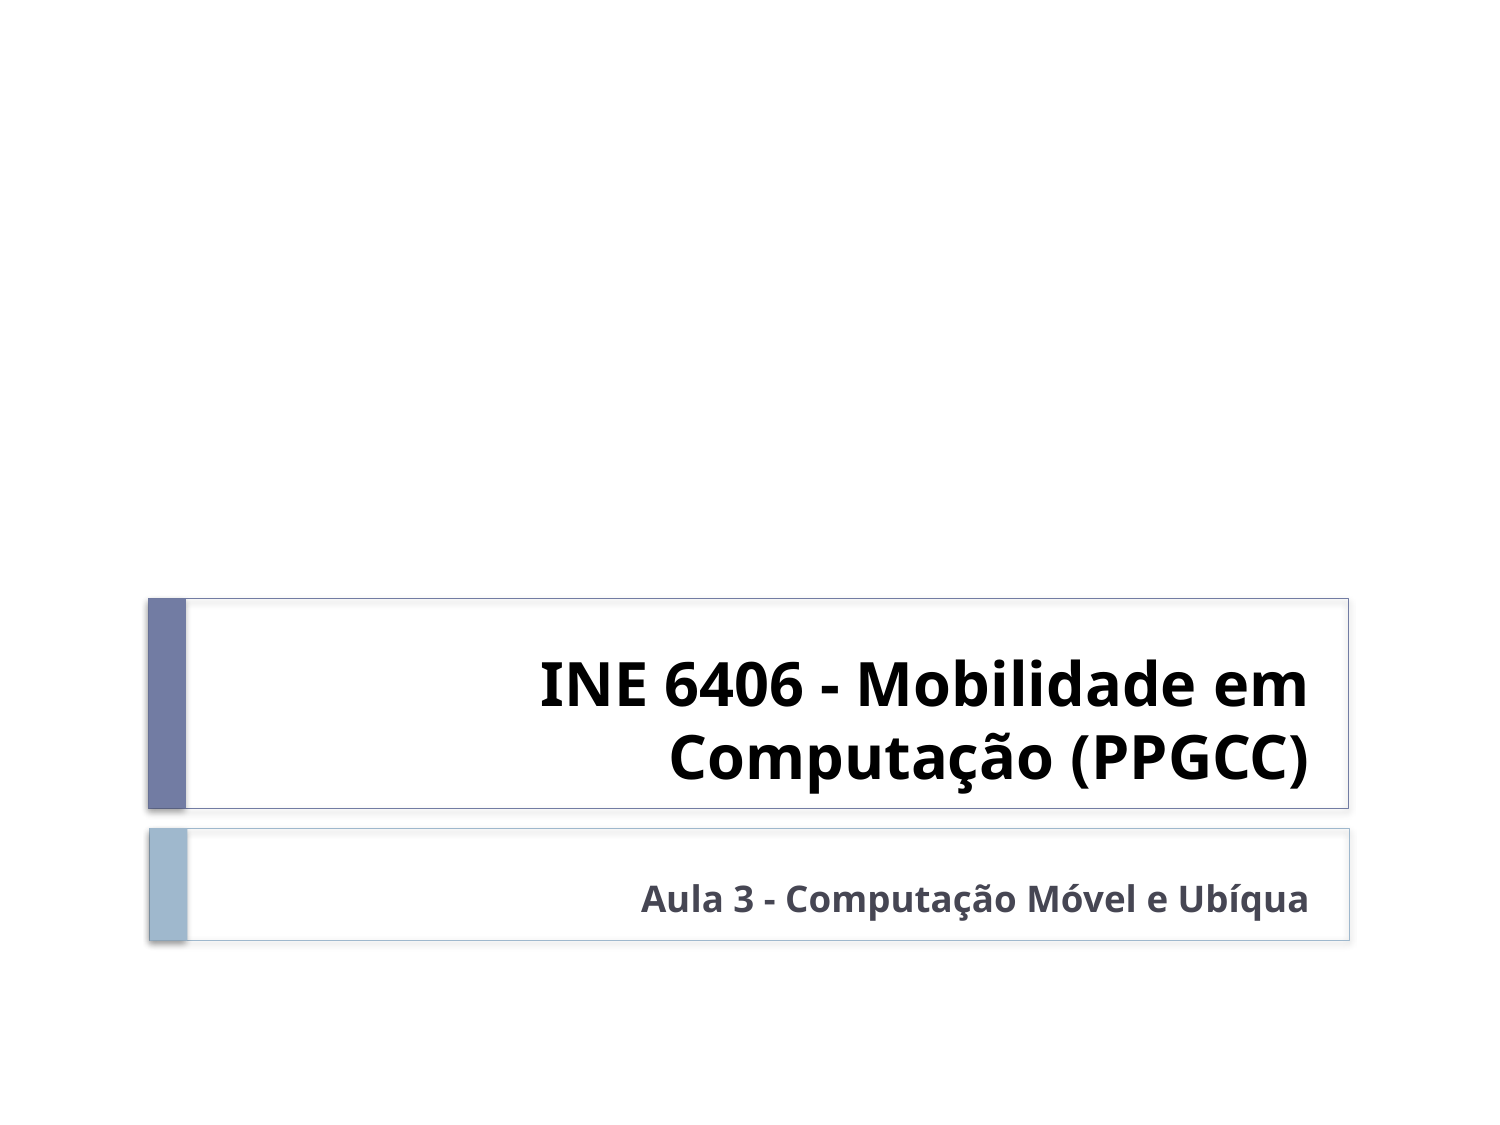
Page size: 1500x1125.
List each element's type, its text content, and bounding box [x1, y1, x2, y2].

title INE 6406 - Mobilidade em Computação (PPGCC) [200, 637, 1325, 800]
subtitle Aula 3 - Computação Móvel e Ubíqua [200, 840, 1325, 929]
